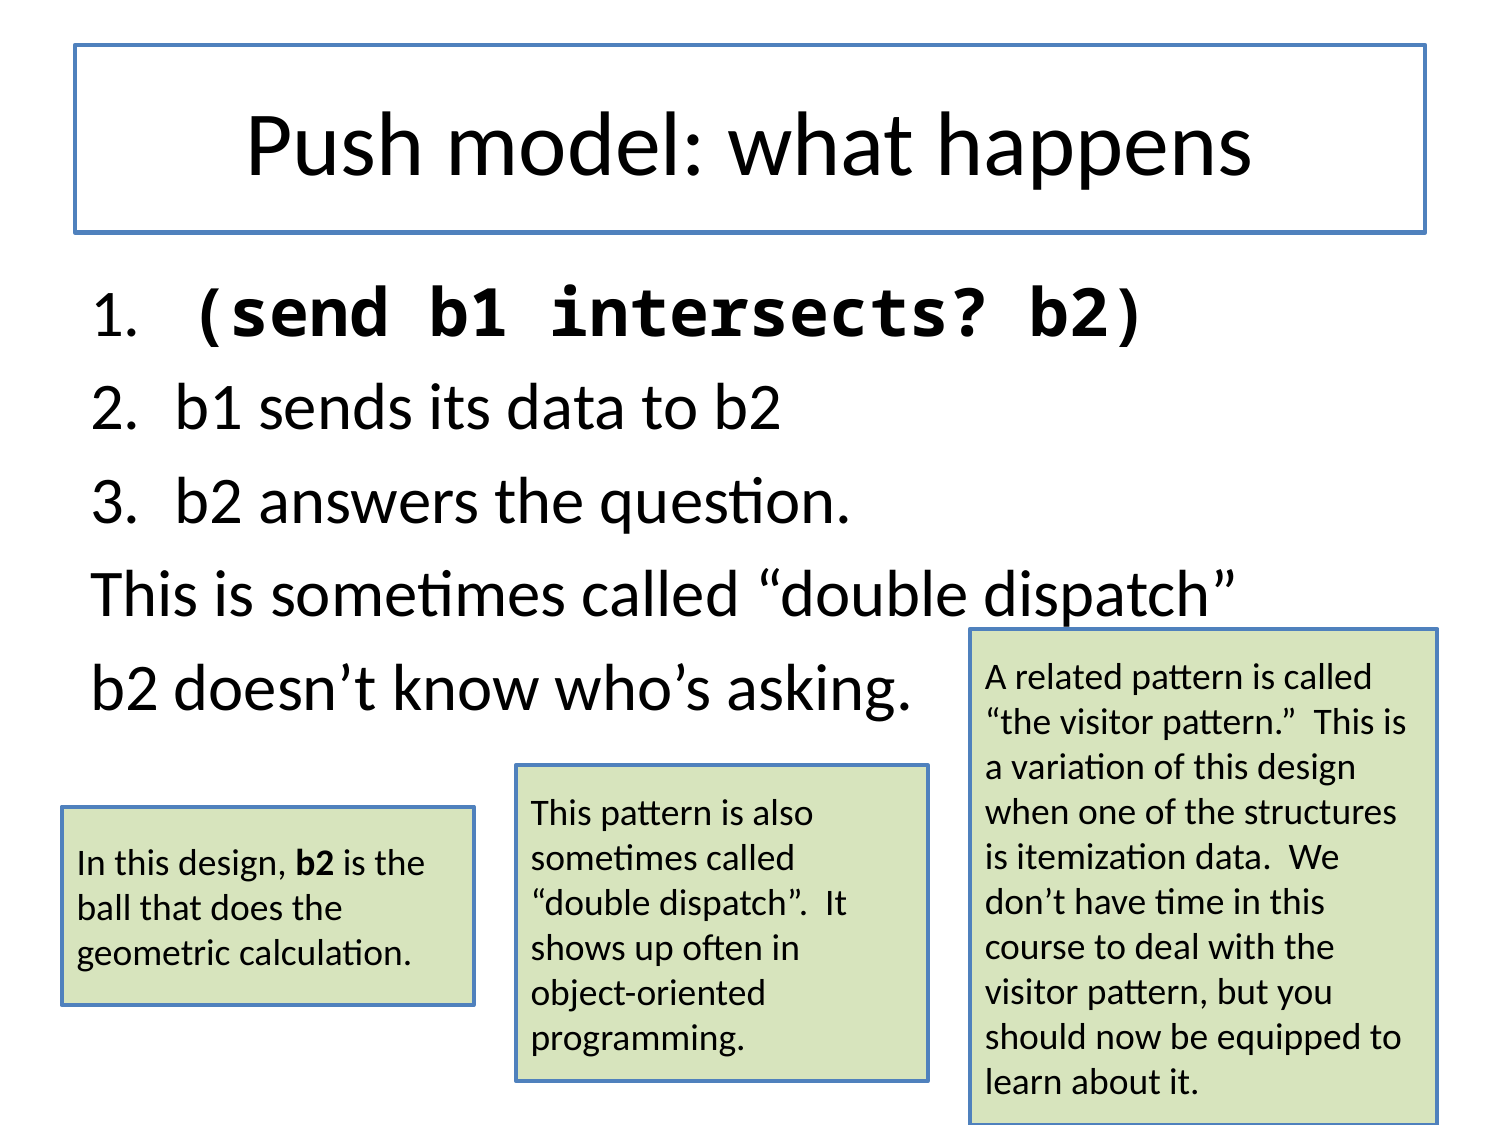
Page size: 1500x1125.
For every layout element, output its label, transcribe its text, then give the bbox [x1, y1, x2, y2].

text_box In this design, b2 is the ball that does the geometric calculation. [60, 805, 476, 1007]
list (send b1 intersects? b2) b1 sends its data to b2 b2 answers the question. This is sometimes called “double dispatch” b2 doesn’t know who’s asking. [75, 262, 1425, 1005]
text_box A related pattern is called “the visitor pattern.” This is a variation of this design when one of the structures is itemization data. We don’t have time in this course to deal with the visitor pattern, but you should now be equipped to learn about it. [968, 627, 1439, 1125]
title Push model: what happens [73, 43, 1427, 235]
text_box This pattern is also sometimes called “double dispatch”. It shows up often in object-oriented programming. [514, 763, 930, 1083]
